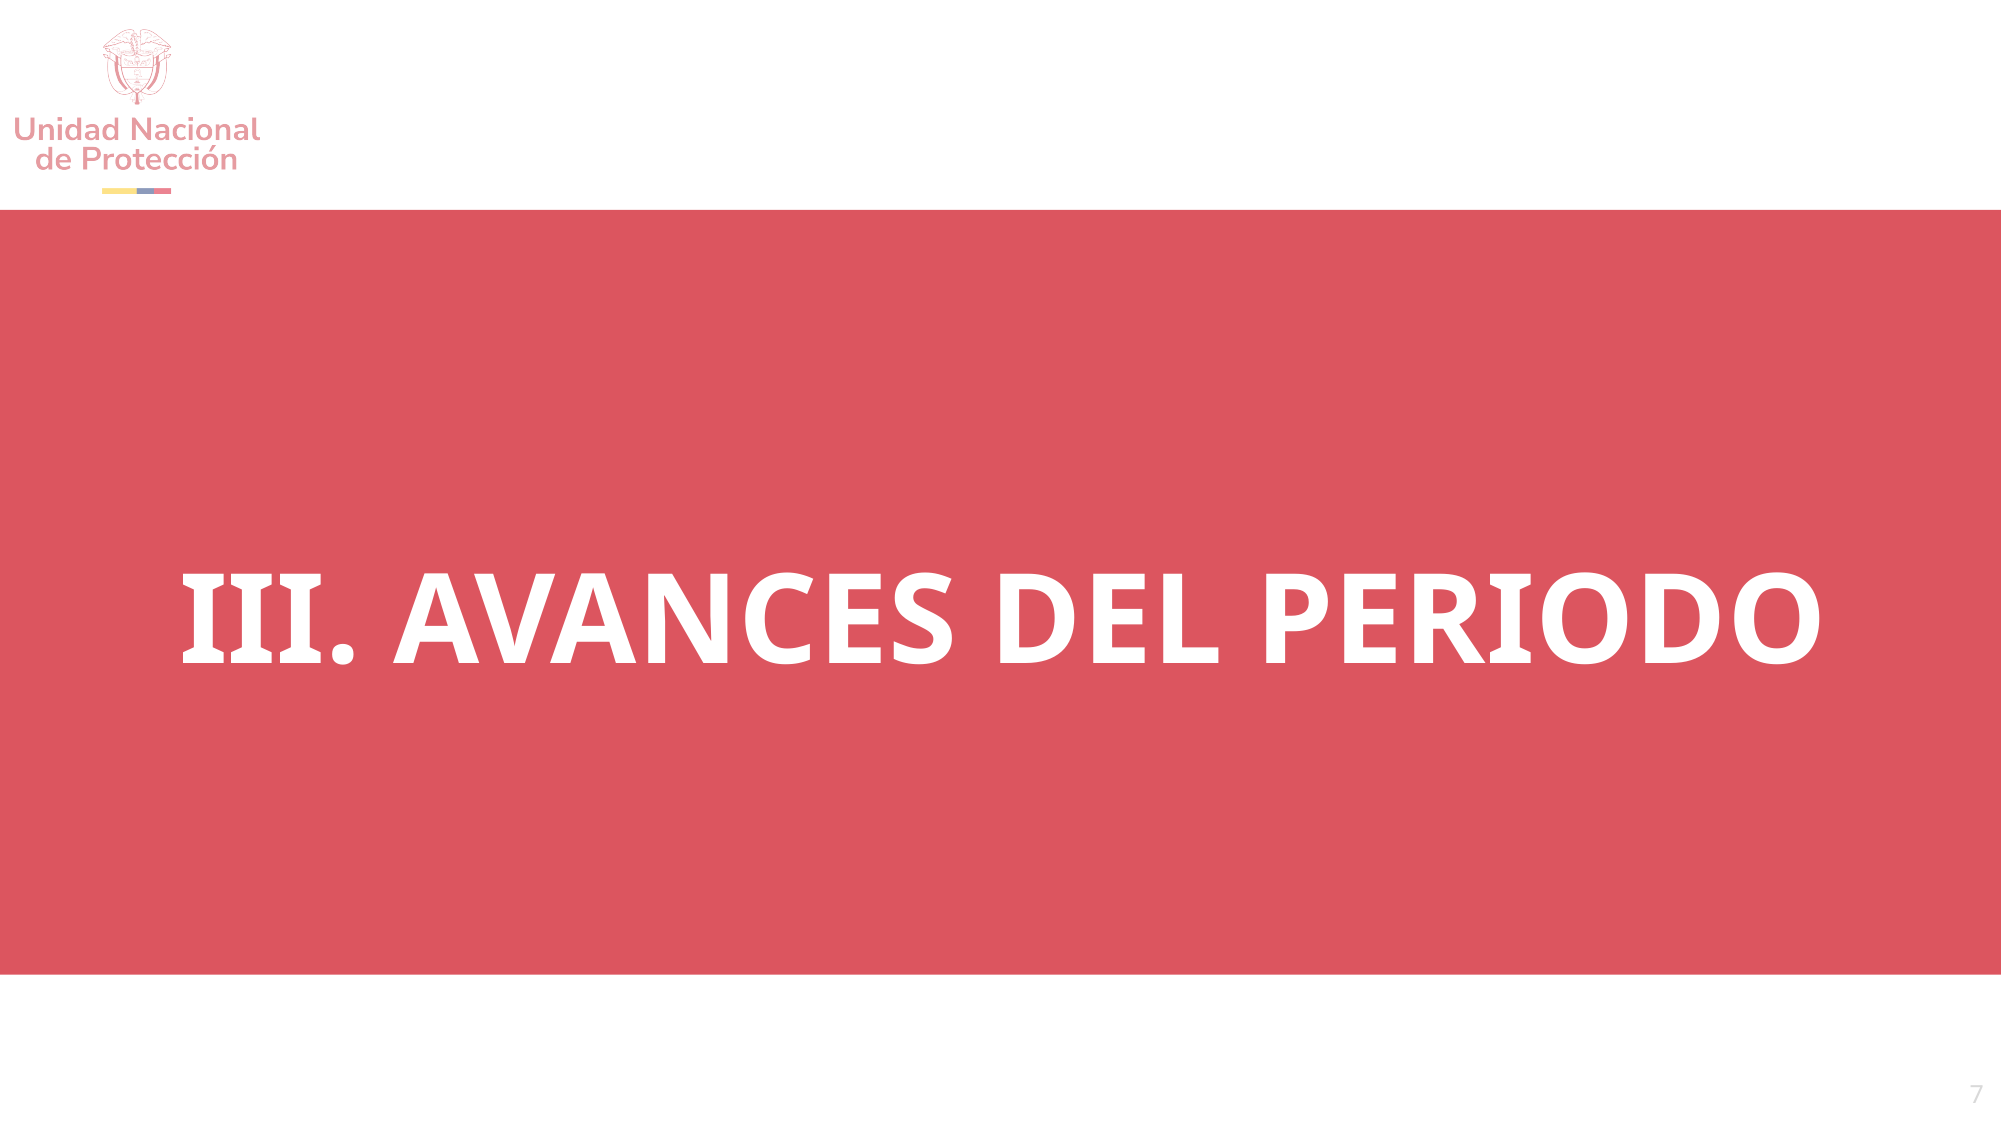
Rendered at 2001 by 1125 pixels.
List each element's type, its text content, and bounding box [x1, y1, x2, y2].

title III. AVANCES DEL PERIODO [141, 230, 1866, 699]
slide_number 7 [1548, 1065, 1999, 1125]
